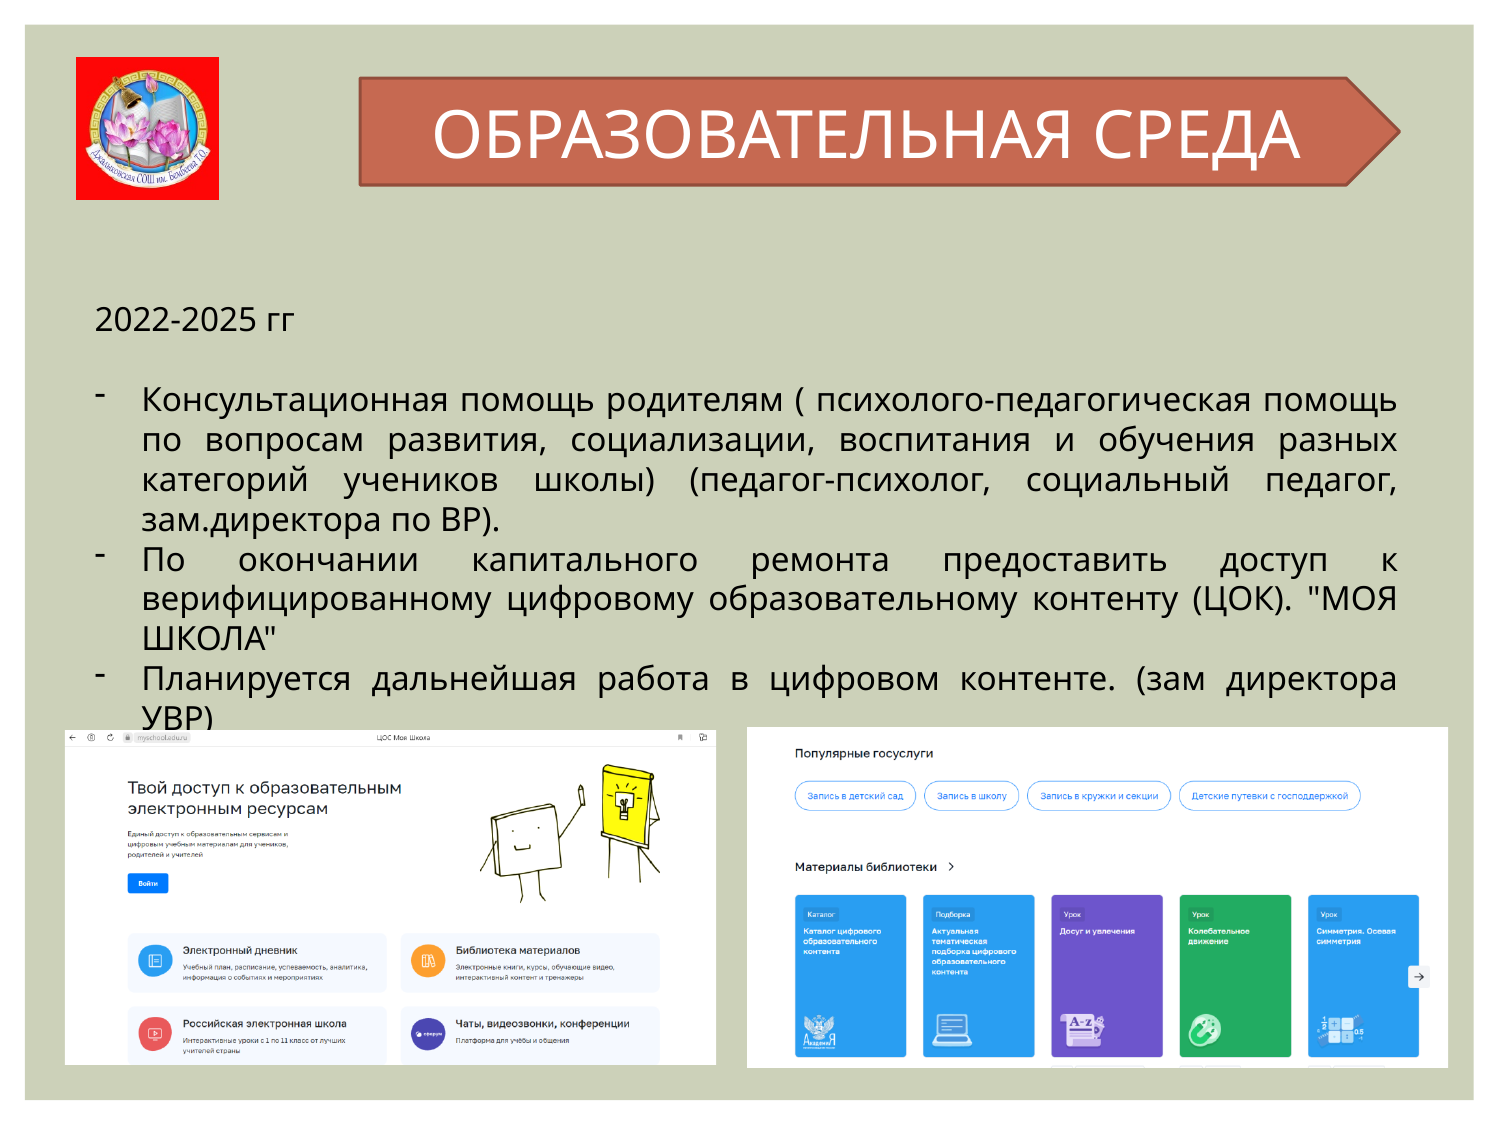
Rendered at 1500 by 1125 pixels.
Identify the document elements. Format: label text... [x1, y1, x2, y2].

picture [76, 57, 220, 201]
picture [746, 727, 1449, 1068]
text_box ОБРАЗОВАТЕЛЬНАЯ СРЕДА [358, 76, 1401, 187]
text_box 2022-2025 гг Консультационная помощь родителям ( психолого-педагогическая помощь по вопросам развития, социализации, воспитания и обучения разных категорий учеников школы) (педагог-психолог, социальный педагог, зам.директора по ВР). По окончании капитального ремонта предоставить доступ к верифицированному цифровому образовательному контенту (ЦОК). "МОЯ ШКОЛА" Планируется дальнейшая работа в цифровом контенте. (зам директора УВР) [79, 290, 1415, 745]
picture [64, 730, 717, 1065]
